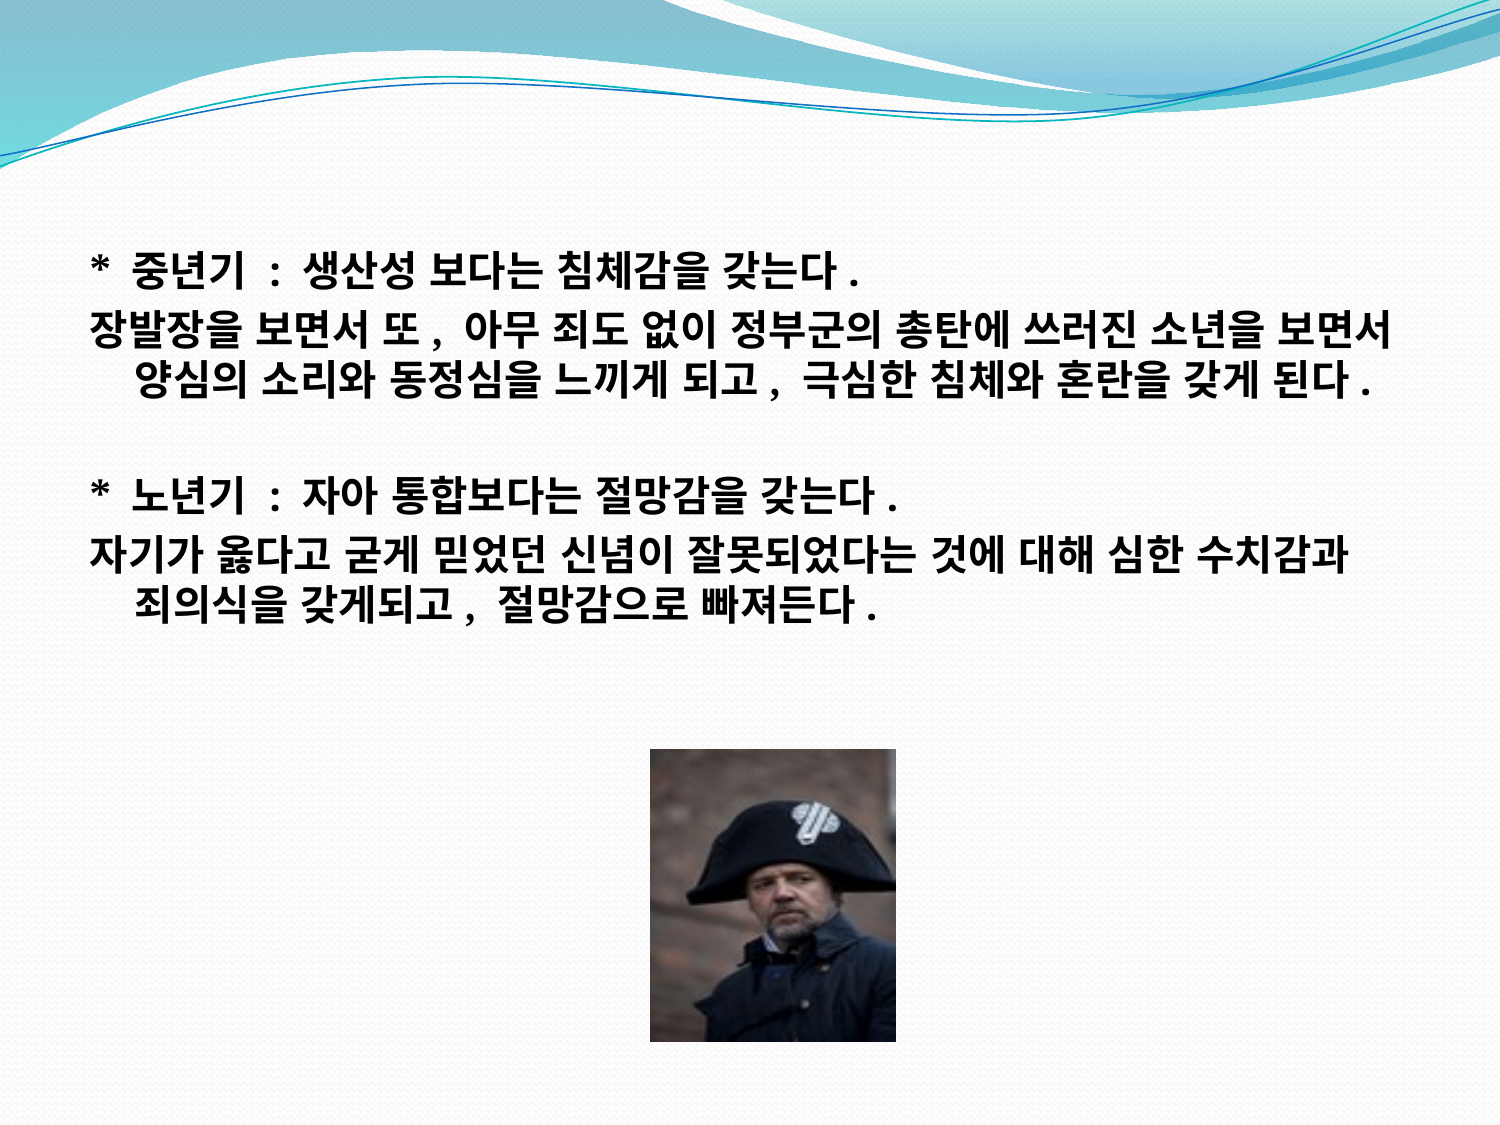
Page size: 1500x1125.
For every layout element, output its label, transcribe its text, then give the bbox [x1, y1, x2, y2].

list * 중년기 : 생산성 보다는 침체감을 갖는다. 장발장을 보면서 또, 아무 죄도 없이 정부군의 총탄에 쓰러진 소년을 보면서 양심의 소리와 동정심을 느끼게 되고, 극심한 침체와 혼란을 갖게 된다. * 노년기 : 자아 통합보다는 절망감을 갖는다. 자기가 옳다고 굳게 믿었던 신념이 잘못되었다는 것에 대해 심한 수치감과 죄의식을 갖게되고, 절망감으로 빠져든다. [75, 237, 1425, 1038]
picture [649, 749, 897, 1042]
